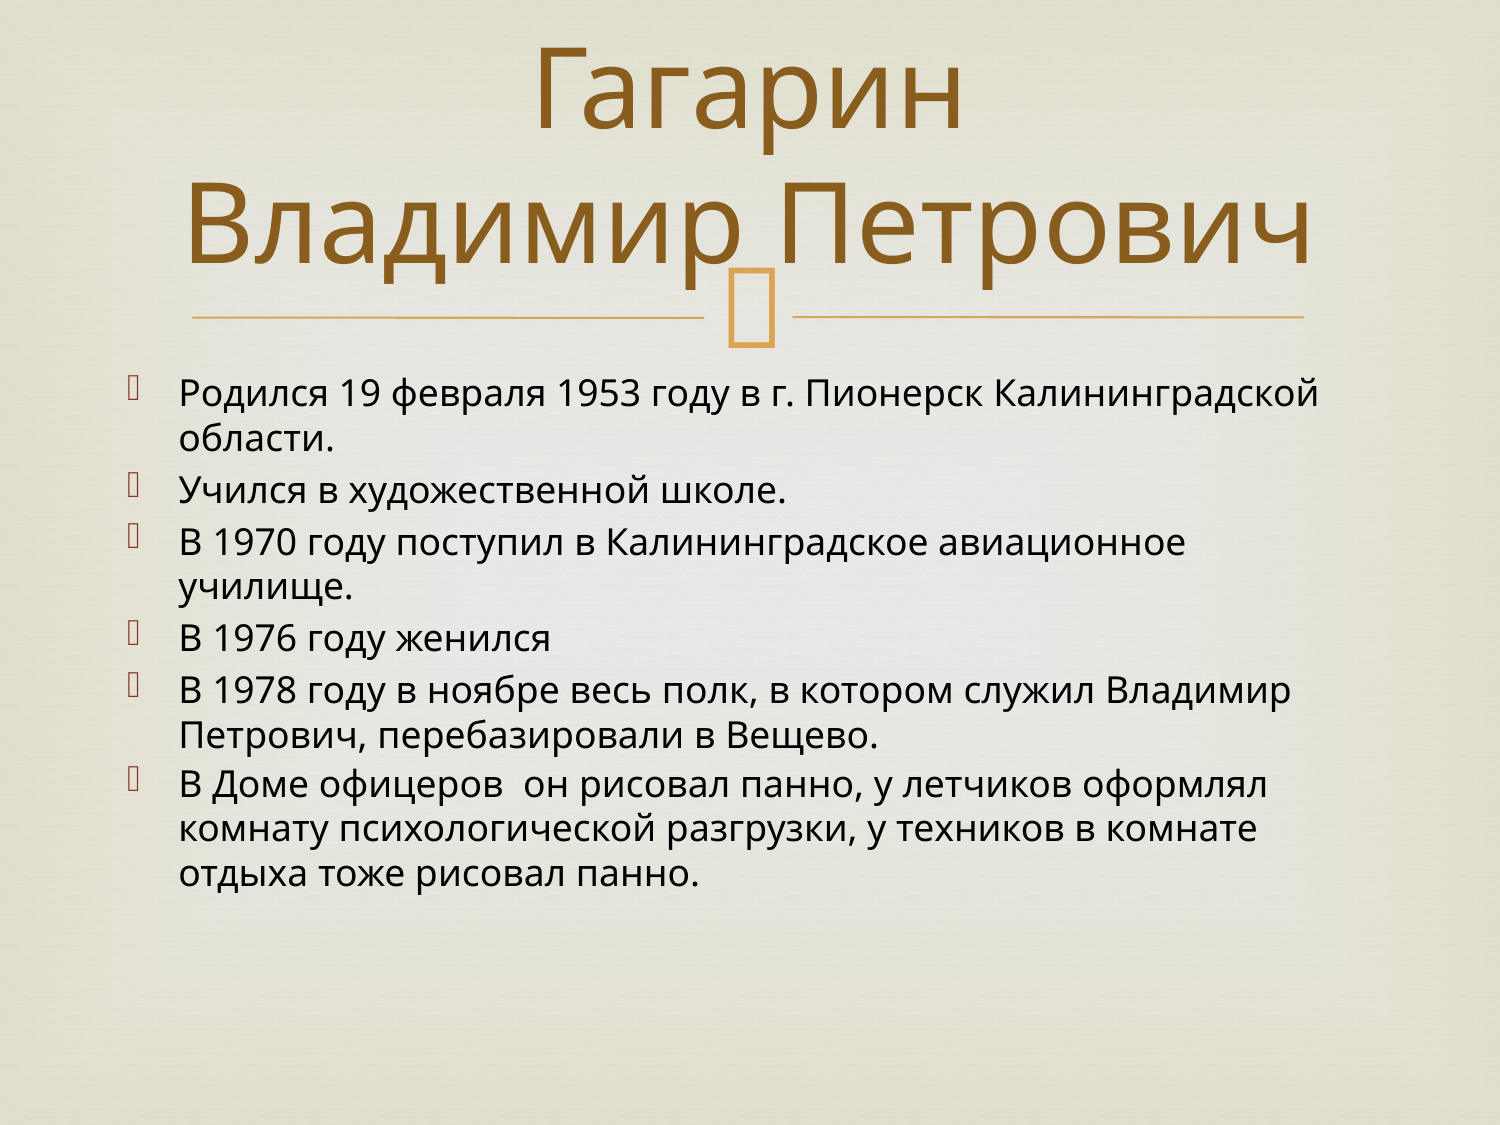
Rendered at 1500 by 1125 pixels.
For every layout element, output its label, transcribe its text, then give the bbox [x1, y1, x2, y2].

title Гагарин Владимир Петрович [112, 93, 1386, 209]
list Родился 19 февраля 1953 году в г. Пионерск Калининградской области. Учился в художественной школе. В 1970 году поступил в Калининградское авиационное училище. В 1976 году женился В 1978 году в ноябре весь полк, в котором служил Владимир Петрович, перебазировали в Вещево. В Доме офицеров он рисовал панно, у летчиков оформлял комнату психологической разгрузки, у техников в комнате отдыха тоже рисовал панно. [112, 361, 1383, 998]
